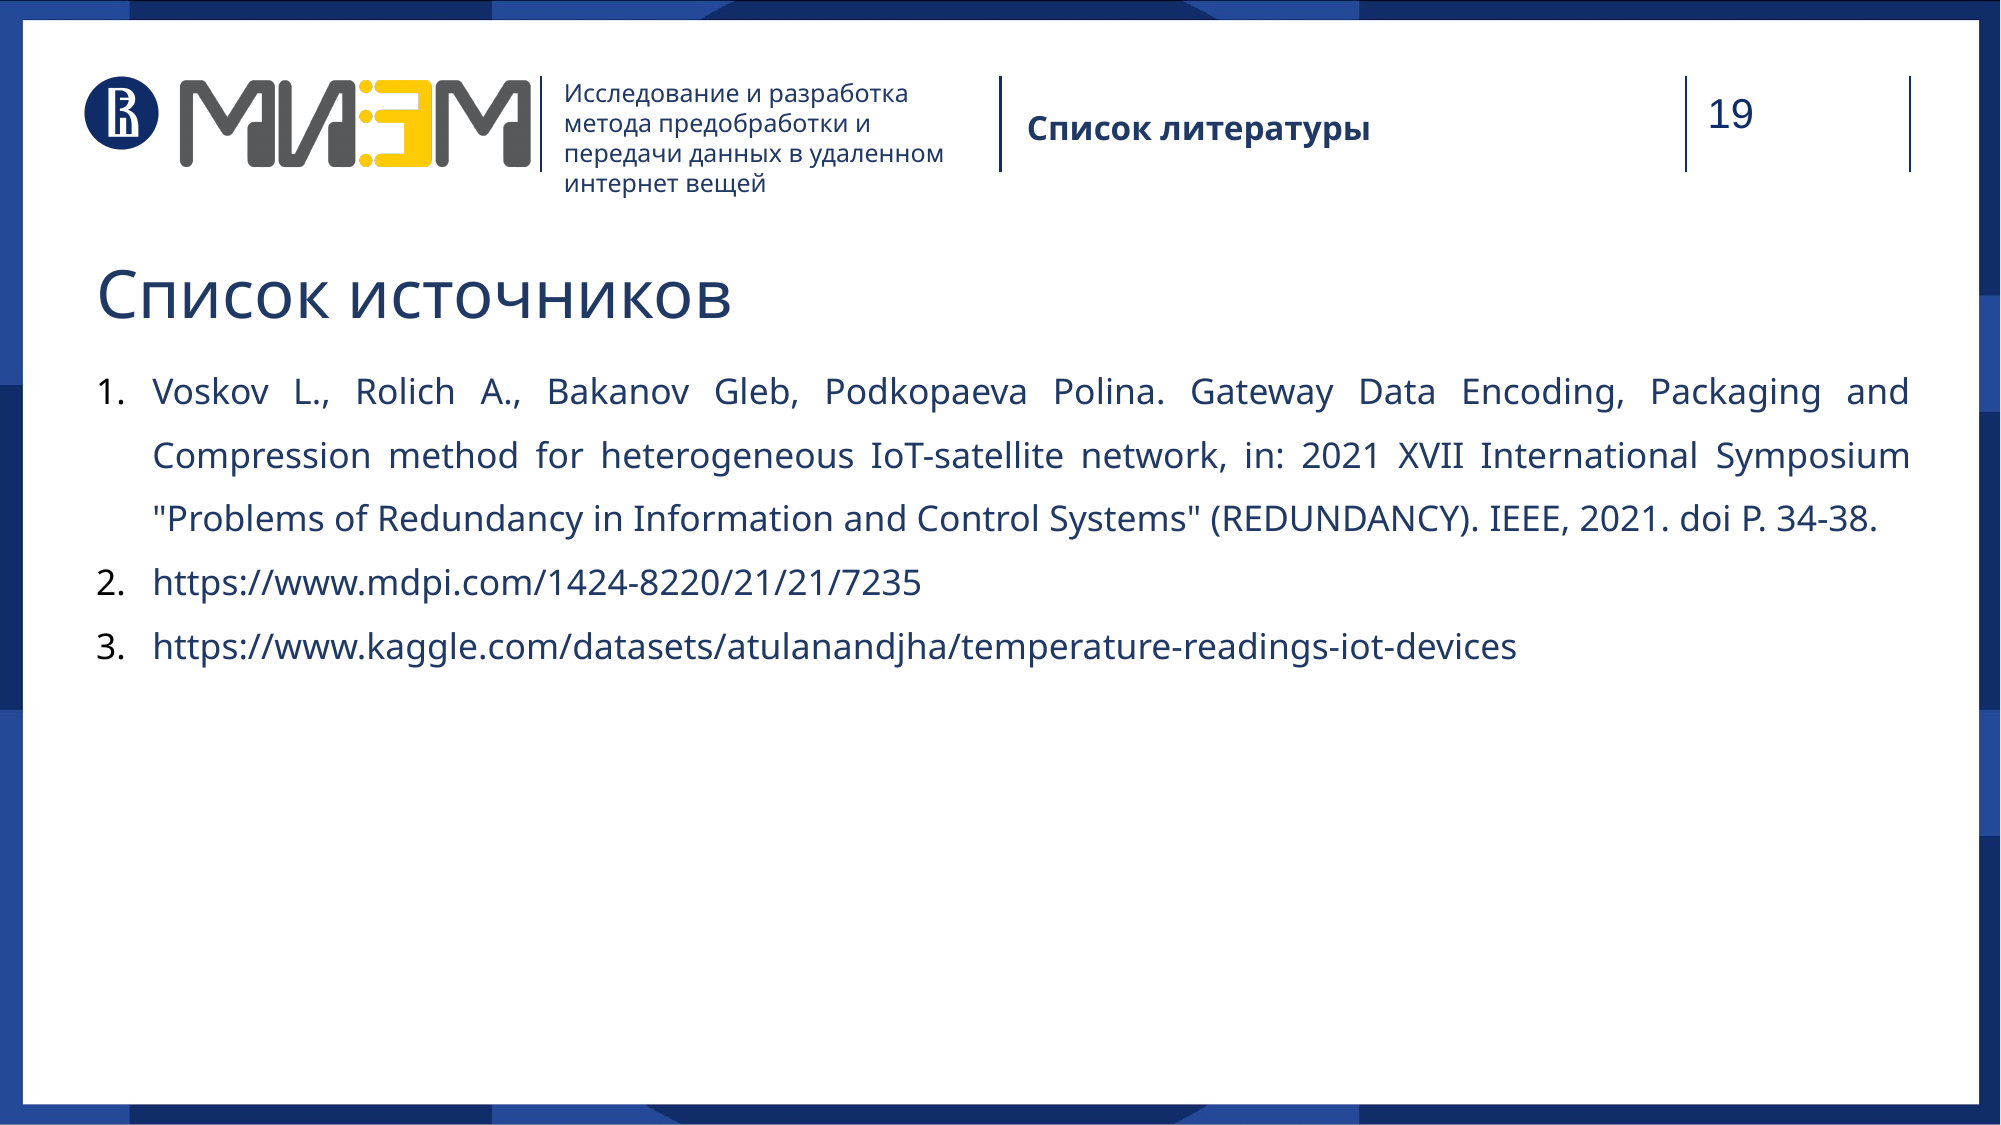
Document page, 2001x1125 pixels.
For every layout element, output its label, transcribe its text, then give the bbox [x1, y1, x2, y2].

picture [0, 0, 2001, 1125]
title Список источников [96, 255, 873, 333]
list Список литературы [1026, 107, 1656, 140]
text_box Исследование и разработка метода предобработки и передачи данных в удаленном интернет вещей [563, 77, 984, 157]
list Voskov L., Rolich A., Bakanov Gleb, Podkopaeva Polina. Gateway Data Encoding, Packaging and Compression method for heterogeneous IoT-satellite network, in: 2021 XVII International Symposium "Problems of Redundancy in Information and Control Systems" (REDUNDANCY). IEEE, 2021. doi P. 34-38. https://www.mdpi.com/1424-8220/21/21/7235 https://www.kaggle.com/datasets/atulanandjha/temperature-readings-iot-devices [96, 347, 1912, 749]
